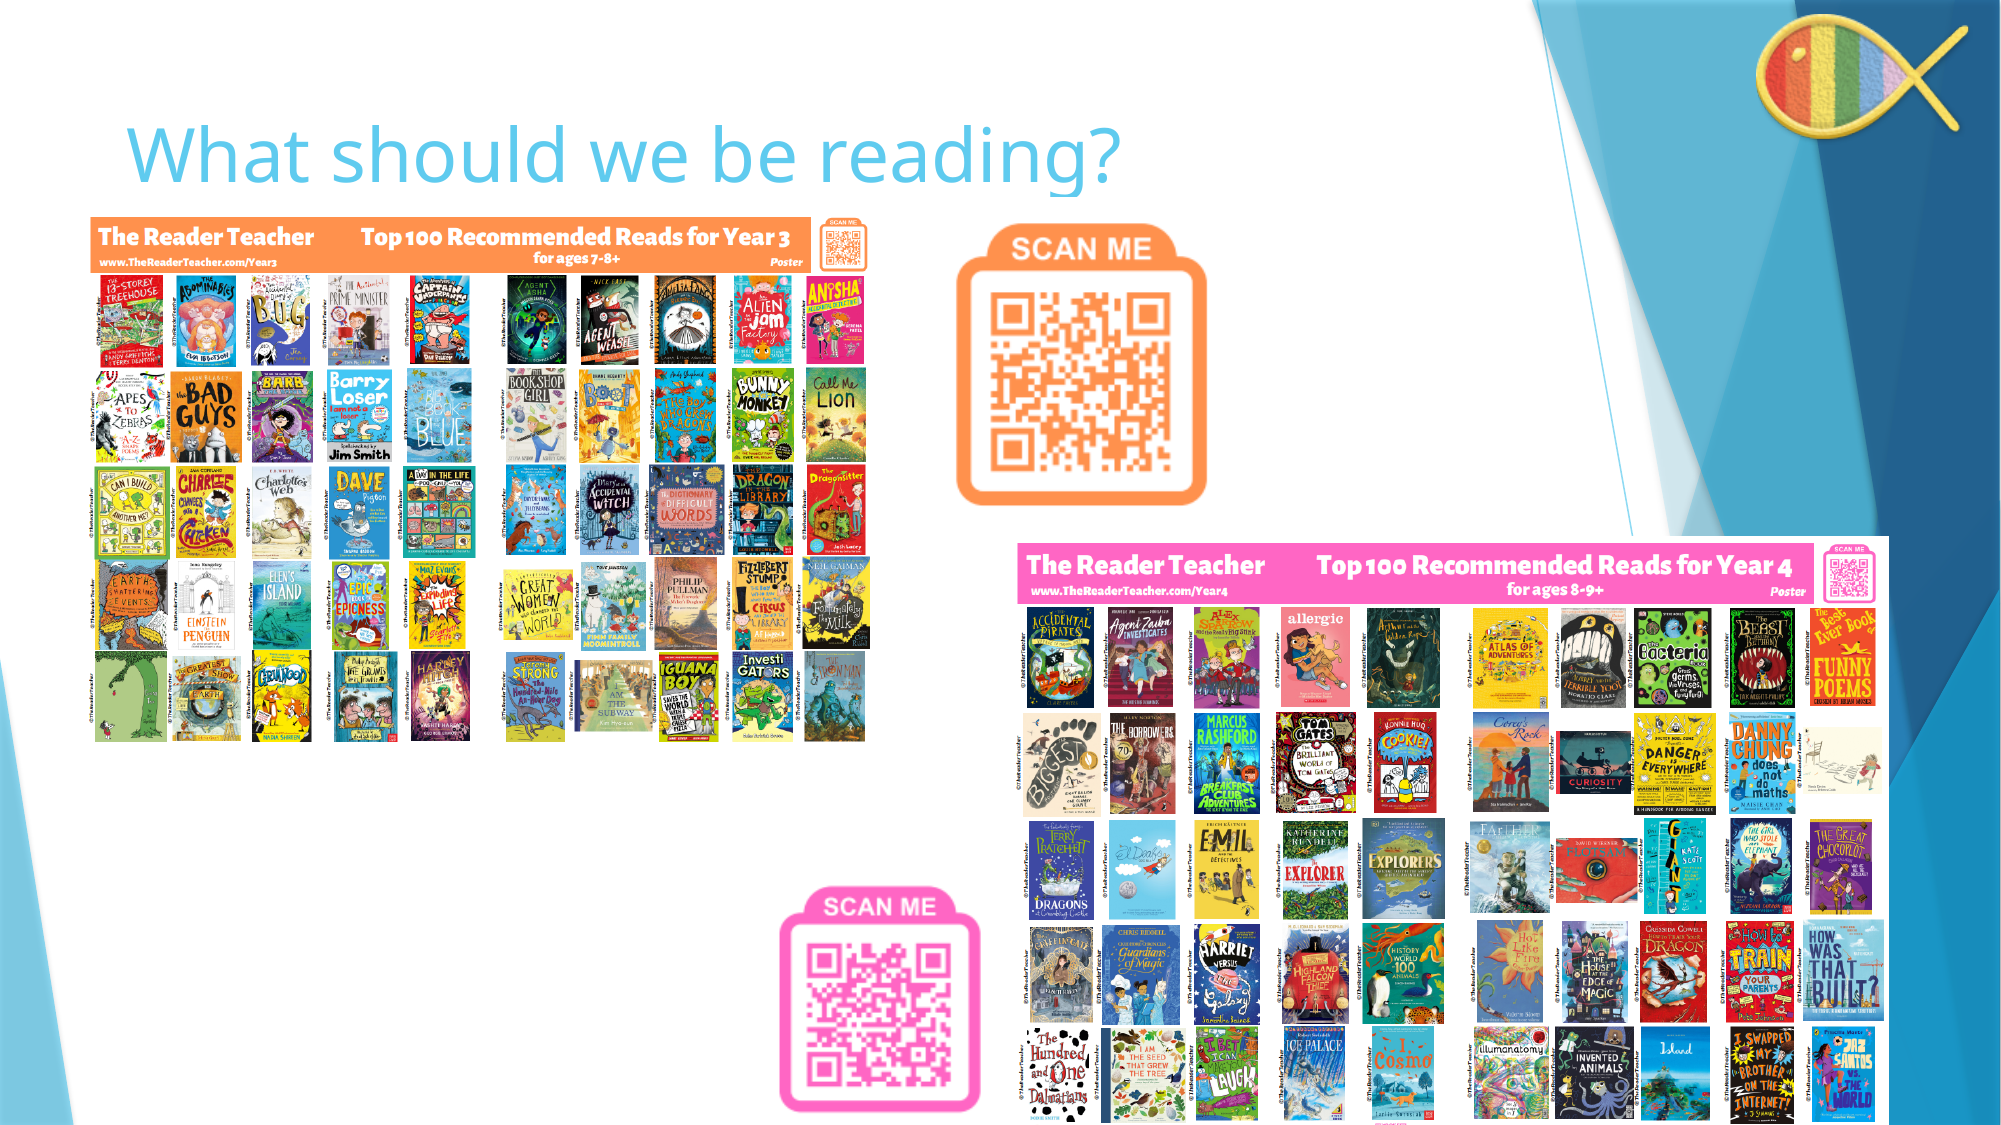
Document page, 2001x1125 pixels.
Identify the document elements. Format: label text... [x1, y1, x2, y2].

picture [81, 207, 876, 743]
picture [1008, 536, 1890, 1125]
picture [1756, 13, 1974, 146]
picture [771, 863, 992, 1119]
title What should we be reading? [111, 99, 1522, 317]
picture [933, 196, 1227, 512]
